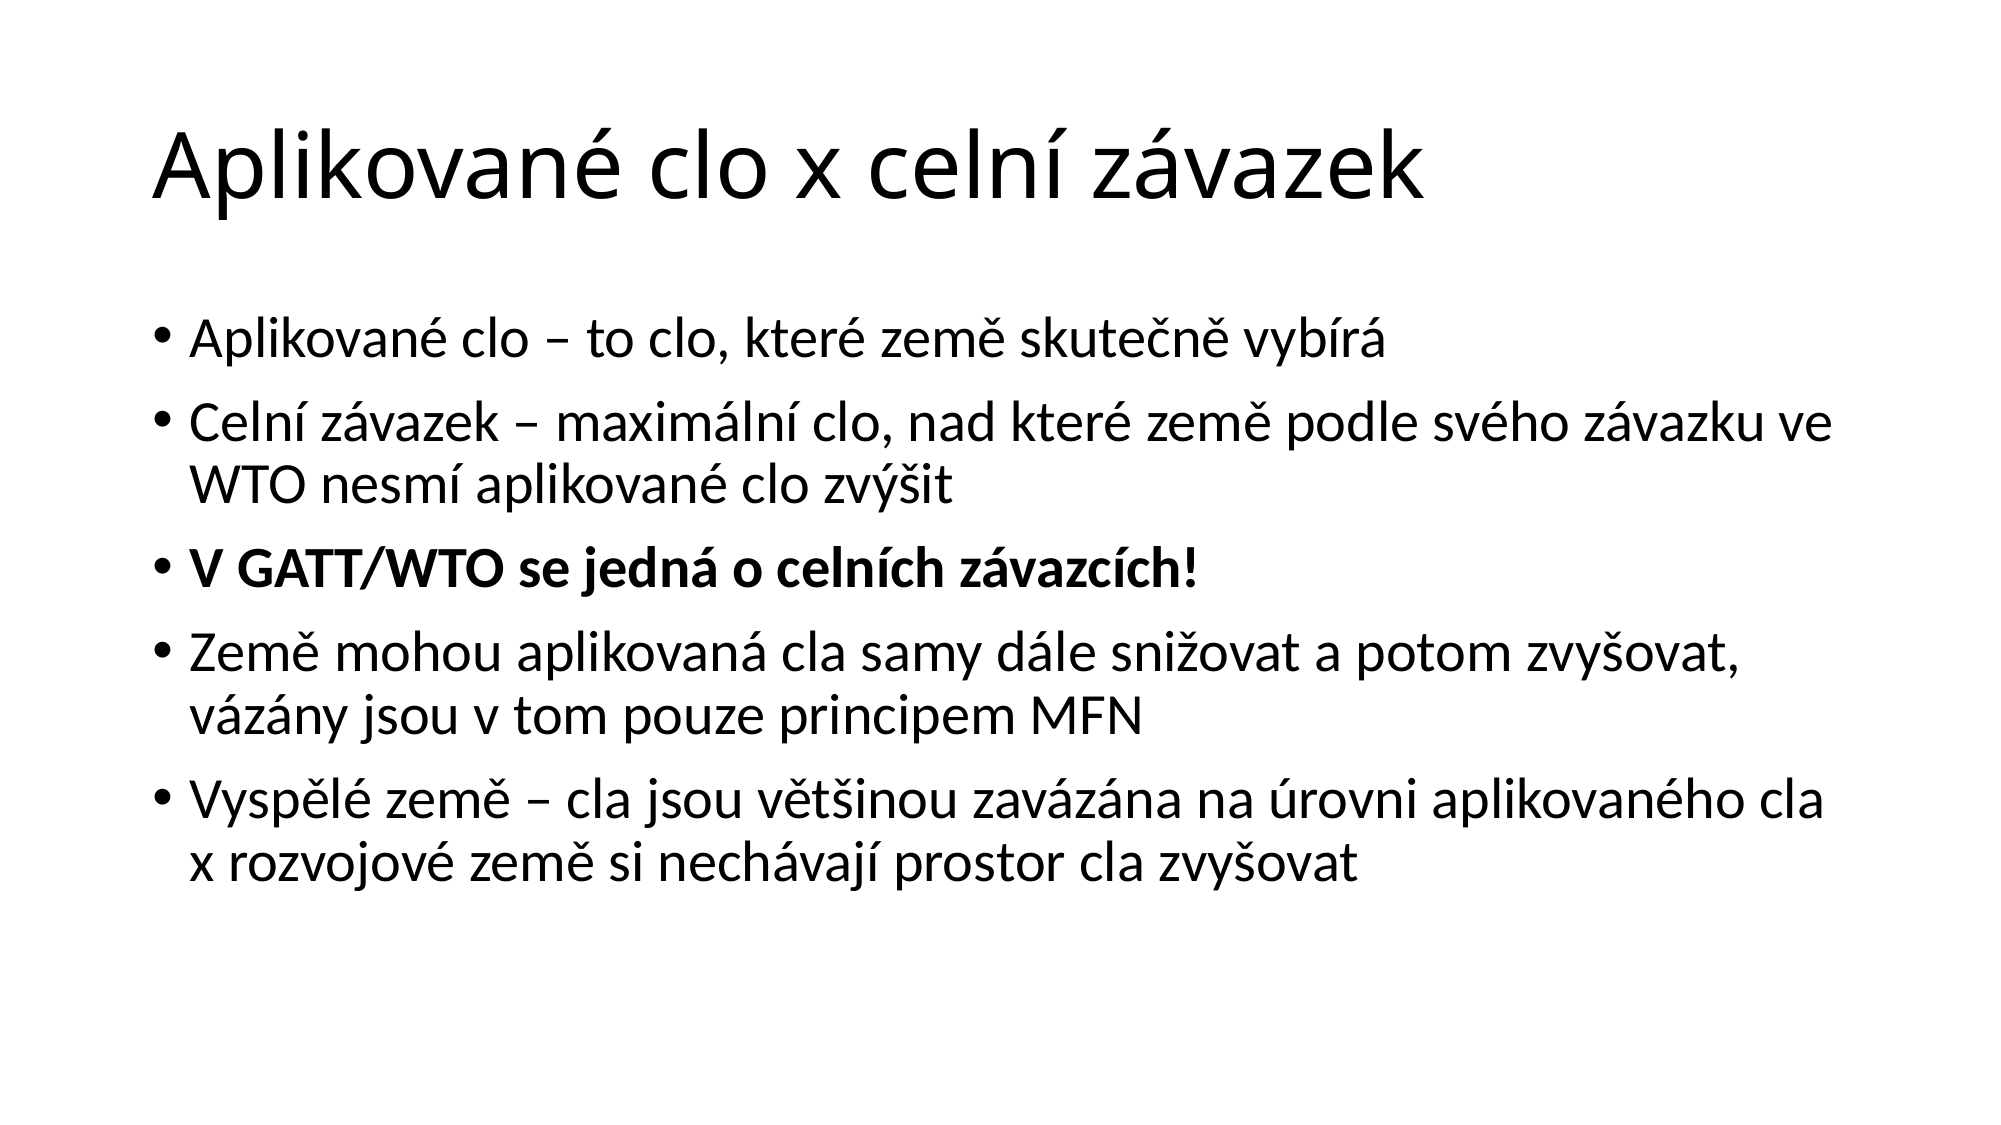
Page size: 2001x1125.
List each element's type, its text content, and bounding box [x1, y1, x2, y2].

list Aplikované clo – to clo, které země skutečně vybírá Celní závazek – maximální clo, nad které země podle svého závazku ve WTO nesmí aplikované clo zvýšit V GATT/WTO se jedná o celních závazcích! Země mohou aplikovaná cla samy dále snižovat a potom zvyšovat, vázány jsou v tom pouze principem MFN Vyspělé země – cla jsou většinou zavázána na úrovni aplikovaného cla x rozvojové země si nechávají prostor cla zvyšovat [137, 299, 1863, 1014]
title Aplikované clo x celní závazek [137, 59, 1863, 278]
